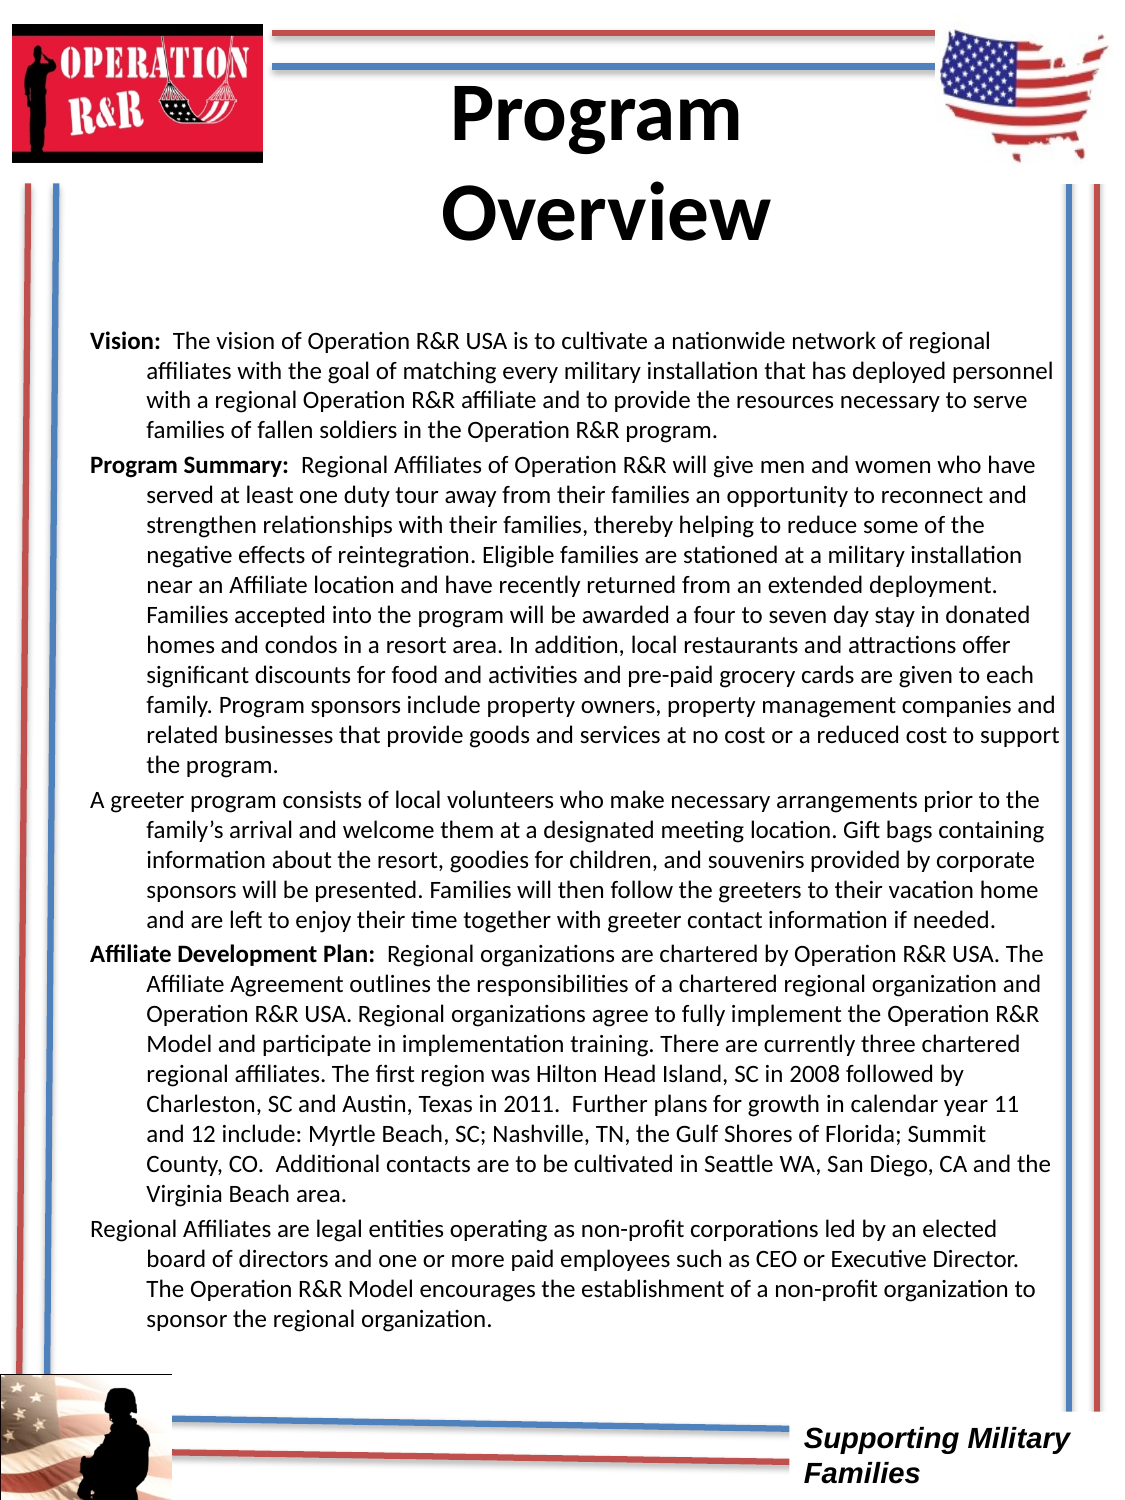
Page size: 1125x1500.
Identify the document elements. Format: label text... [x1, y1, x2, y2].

picture [12, 24, 263, 163]
picture [935, 12, 1113, 184]
picture [0, 1374, 172, 1500]
title Program Overview [312, 50, 900, 267]
list Vision: The vision of Operation R&R USA is to cultivate a nationwide network of regional affiliates with the goal of matching every military installation that has deployed personnel with a regional Operation R&R affiliate and to provide the resources necessary to serve families of fallen soldiers in the Operation R&R program. Program Summary: Regional Affiliates of Operation R&R will give men and women who have served at least one duty tour away from their families an opportunity to reconnect and strengthen relationships with their families, thereby helping to reduce some of the negative effects of reintegration. Eligible families are stationed at a military installation near an Affiliate location and have recently returned from an extended deployment. Families accepted into the program will be awarded a four to seven day stay in donated homes and condos in a resort area. In addition, local restaurants and attractions offer significant discounts for food and activities and pre-paid grocery cards are given to each family. Program sponsors include property owners, property management companies and related businesses that provide goods and services at no cost or a reduced cost to support the program. A greeter program consists of local volunteers who make necessary arrangements prior to the family’s arrival and welcome them at a designated meeting location. Gift bags containing information about the resort, goodies for children, and souvenirs provided by corporate sponsors will be presented. Families will then follow the greeters to their vacation home and are left to enjoy their time together with greeter contact information if needed. Affiliate Development Plan: Regional organizations are chartered by Operation R&R USA. The Affiliate Agreement outlines the responsibilities of a chartered regional organization and Operation R&R USA. Regional organizations agree to fully implement the Operation R&R Model and participate in implementation training. There are currently three chartered regional affiliates. The first region was Hilton Head Island, SC in 2008 followed by Charleston, SC and Austin, Texas in 2011. Further plans for growth in calendar year 11 and 12 include: Myrtle Beach, SC; Nashville, TN, the Gulf Shores of Florida; Summit County, CO. Additional contacts are to be cultivated in Seattle WA, San Diego, CA and the Virginia Beach area. Regional Affiliates are legal entities operating as non-profit corporations led by an elected board of directors and one or more paid employees such as CEO or Executive Director. The Operation R&R Model encourages the establishment of a non-profit organization to sponsor the regional organization. [75, 316, 1079, 1300]
